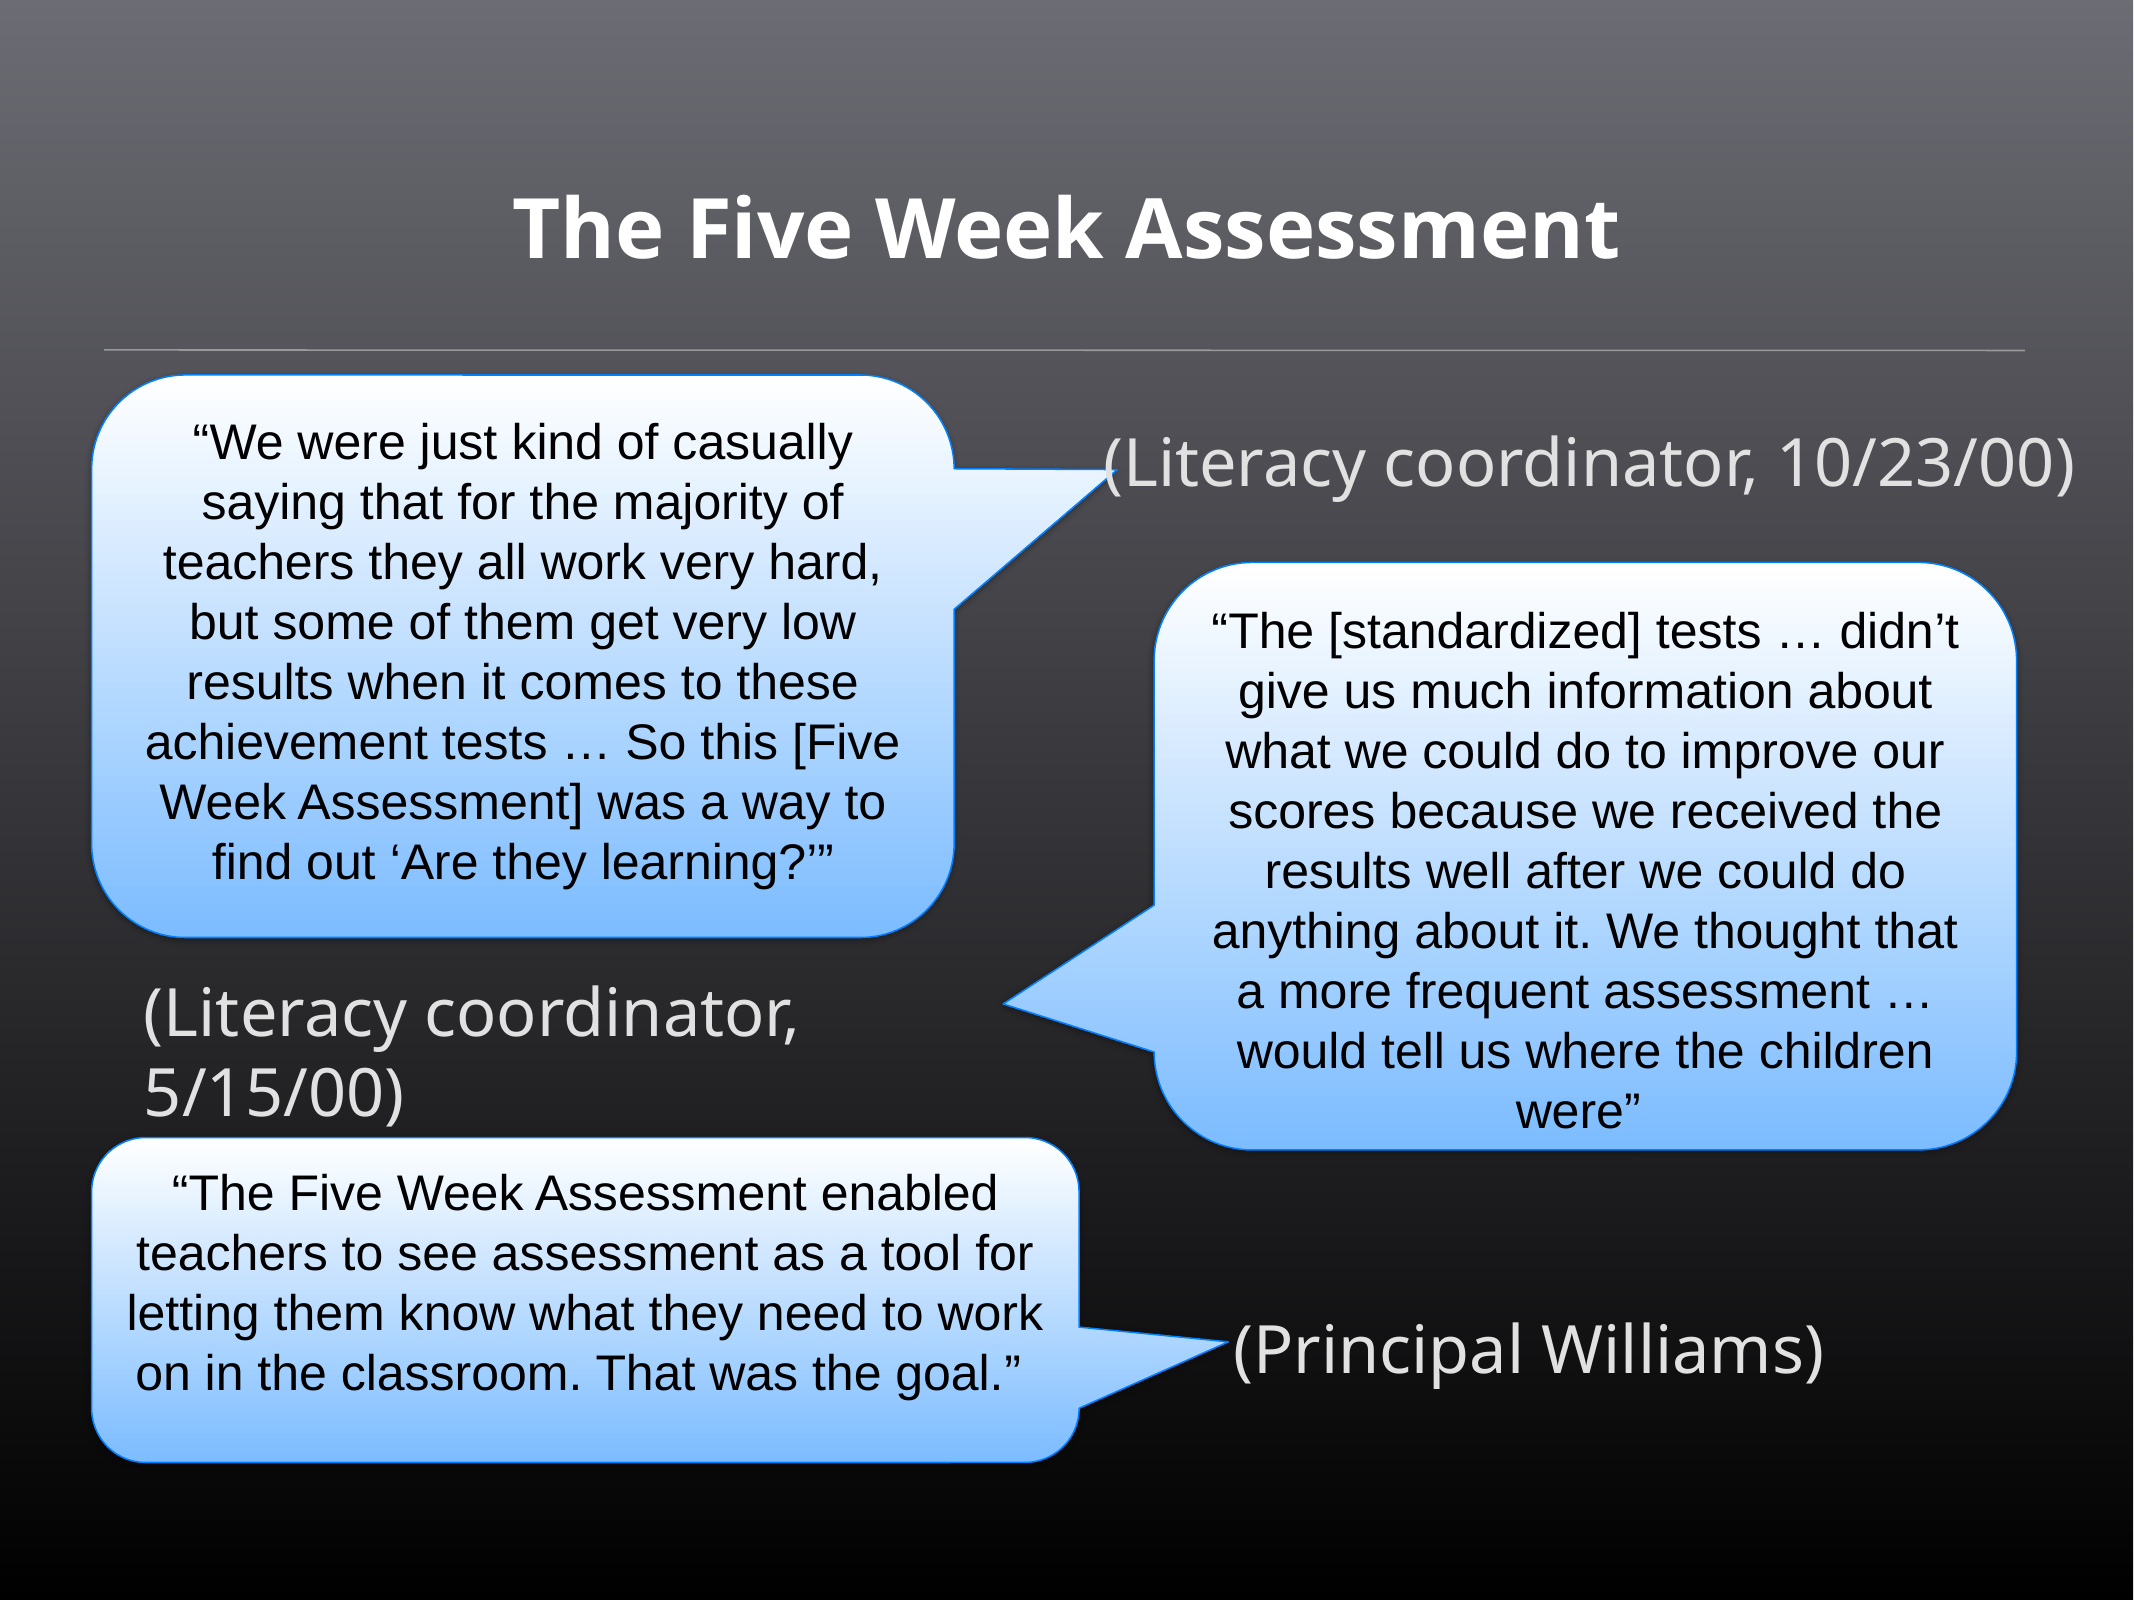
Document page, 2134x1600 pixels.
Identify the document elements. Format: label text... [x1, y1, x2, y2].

text_box (Literacy coordinator, 10/23/00) [1088, 412, 2091, 508]
text_box (Principal Williams) [1218, 1299, 1840, 1395]
text_box “The Five Week Assessment enabled teachers to see assessment as a tool for letting them know what they need to work on in the classroom. That was the goal.” [90, 1136, 1218, 1464]
text_box “The [standardized] tests … didn’t give us much information about what we could do to improve our scores because we received the results well after we could do anything about it. We thought that a more frequent assessment … would tell us where the children were” [1002, 561, 2018, 1151]
title The Five Week Assessment [93, 54, 2040, 284]
text_box (Literacy coordinator, 5/15/00) [129, 962, 992, 1138]
text_box “We were just kind of casually saying that for the majority of teachers they all work very hard, but some of them get very low results when it comes to these achievement tests … So this [Five Week Assessment] was a way to find out ‘Are they learning?’” [90, 374, 1088, 939]
